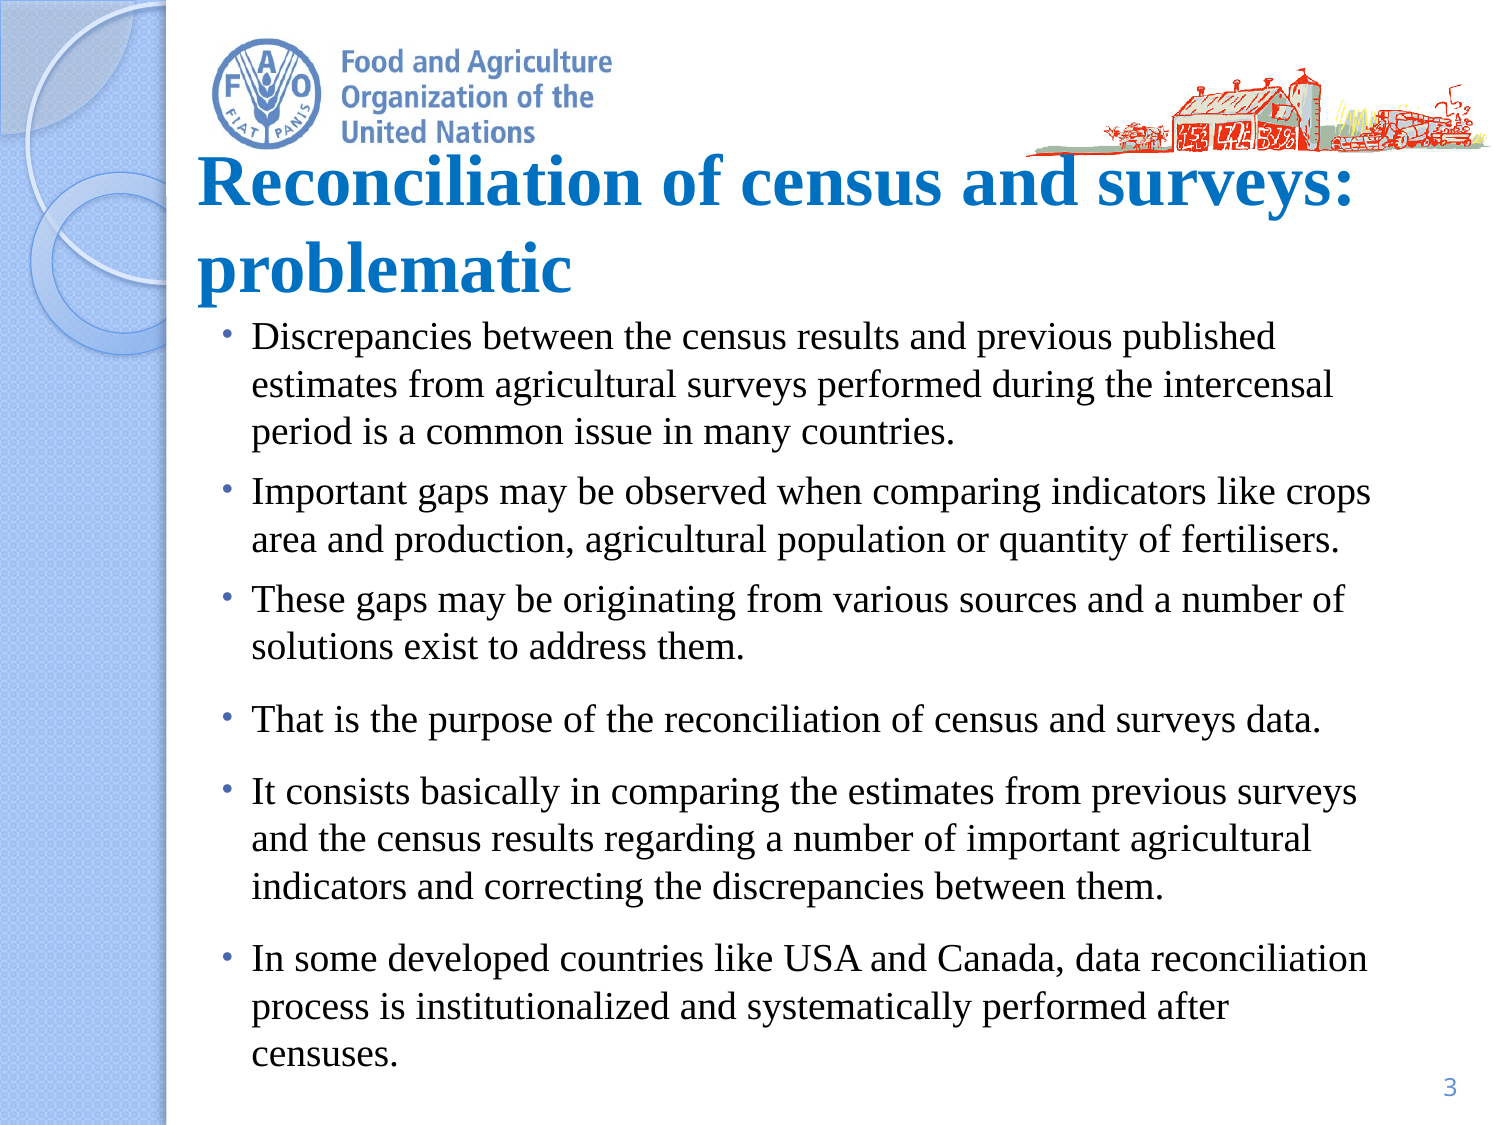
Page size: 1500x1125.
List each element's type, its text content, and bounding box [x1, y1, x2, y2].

title Reconciliation of census and surveys: problematic [183, 149, 1436, 291]
slide_number 3 [1413, 1034, 1488, 1113]
picture [166, 0, 656, 196]
list Discrepancies between the census results and previous published estimates from agricultural surveys performed during the intercensal period is a common issue in many countries. Important gaps may be observed when comparing indicators like crops area and production, agricultural population or quantity of fertilisers. These gaps may be originating from various sources and a number of solutions exist to address them. That is the purpose of the reconciliation of census and surveys data. It consists basically in comparing the estimates from previous surveys and the census results regarding a number of important agricultural indicators and correcting the discrepancies between them. In some developed countries like USA and Canada, data reconciliation process is institutionalized and systematically performed after censuses. [177, 302, 1388, 1059]
picture [998, 0, 1500, 169]
